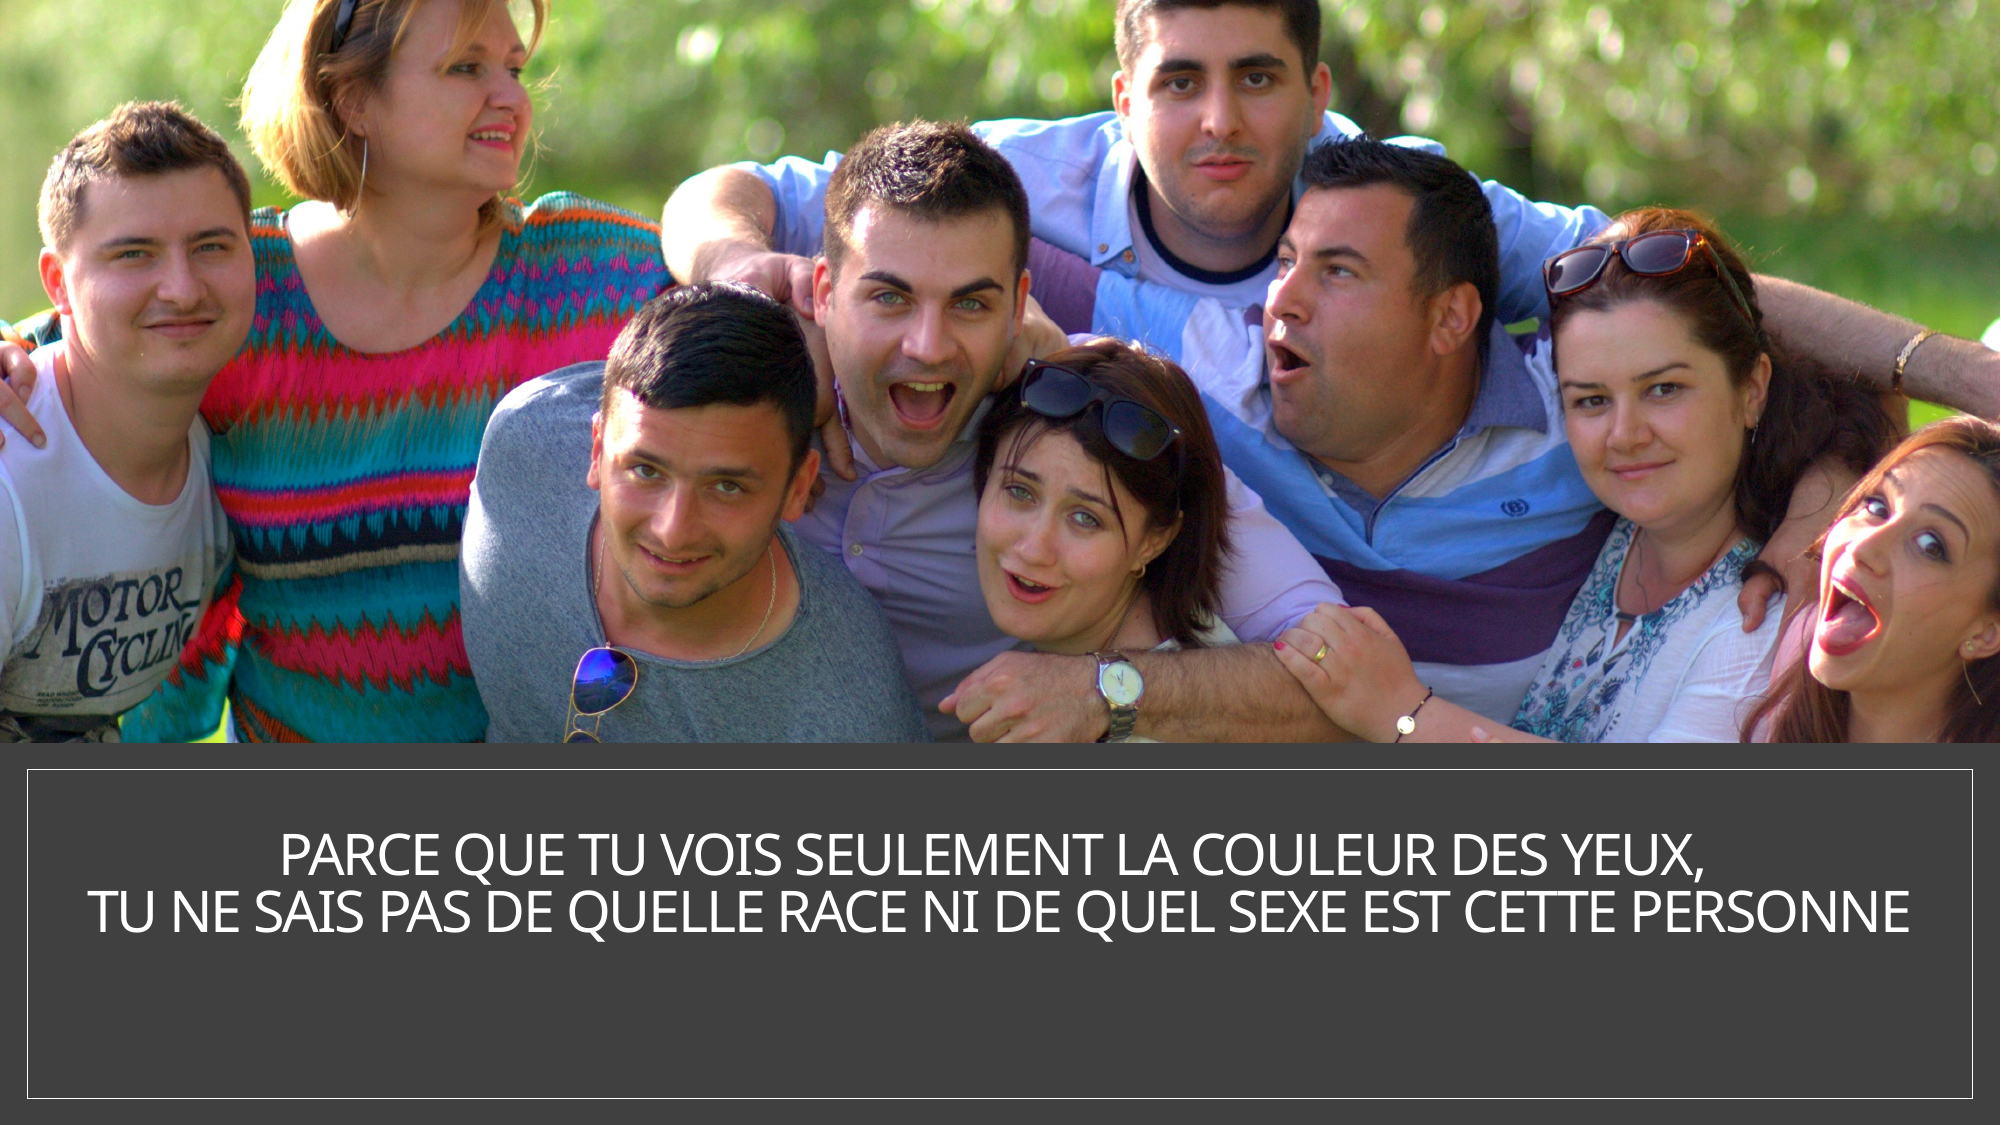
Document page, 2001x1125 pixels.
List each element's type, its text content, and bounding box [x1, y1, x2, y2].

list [0, 0, 2000, 747]
text_box [0, 756, 2000, 1125]
title Parce que tu vois seulement la couleur des yeux, tu ne sais pas de quelle race ni de quel sexe est cette personne [61, 813, 1938, 961]
text_box [27, 769, 1973, 1099]
